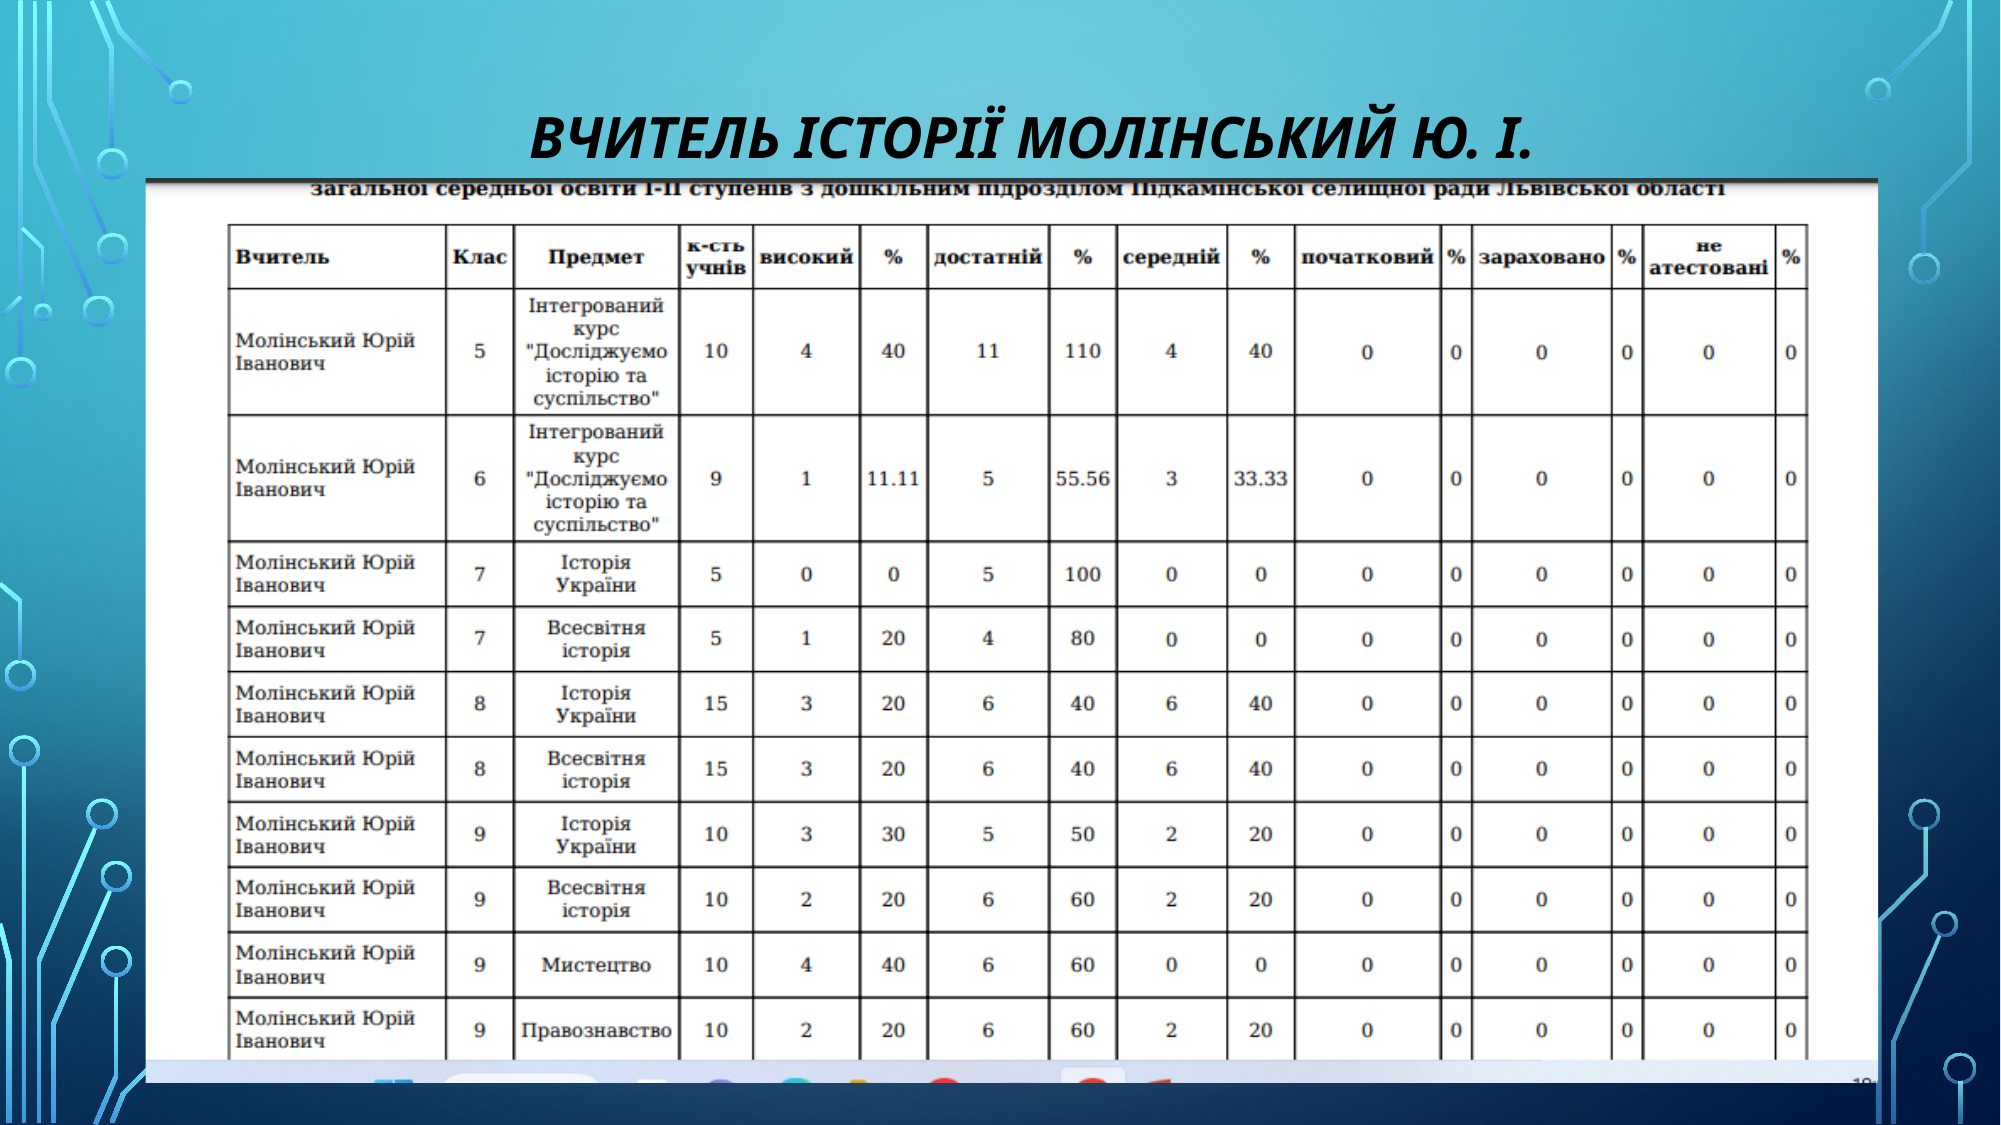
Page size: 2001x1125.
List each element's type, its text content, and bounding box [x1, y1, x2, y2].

picture [145, 177, 1879, 1083]
title Вчитель історії молінський ю. і. [187, 101, 1879, 177]
